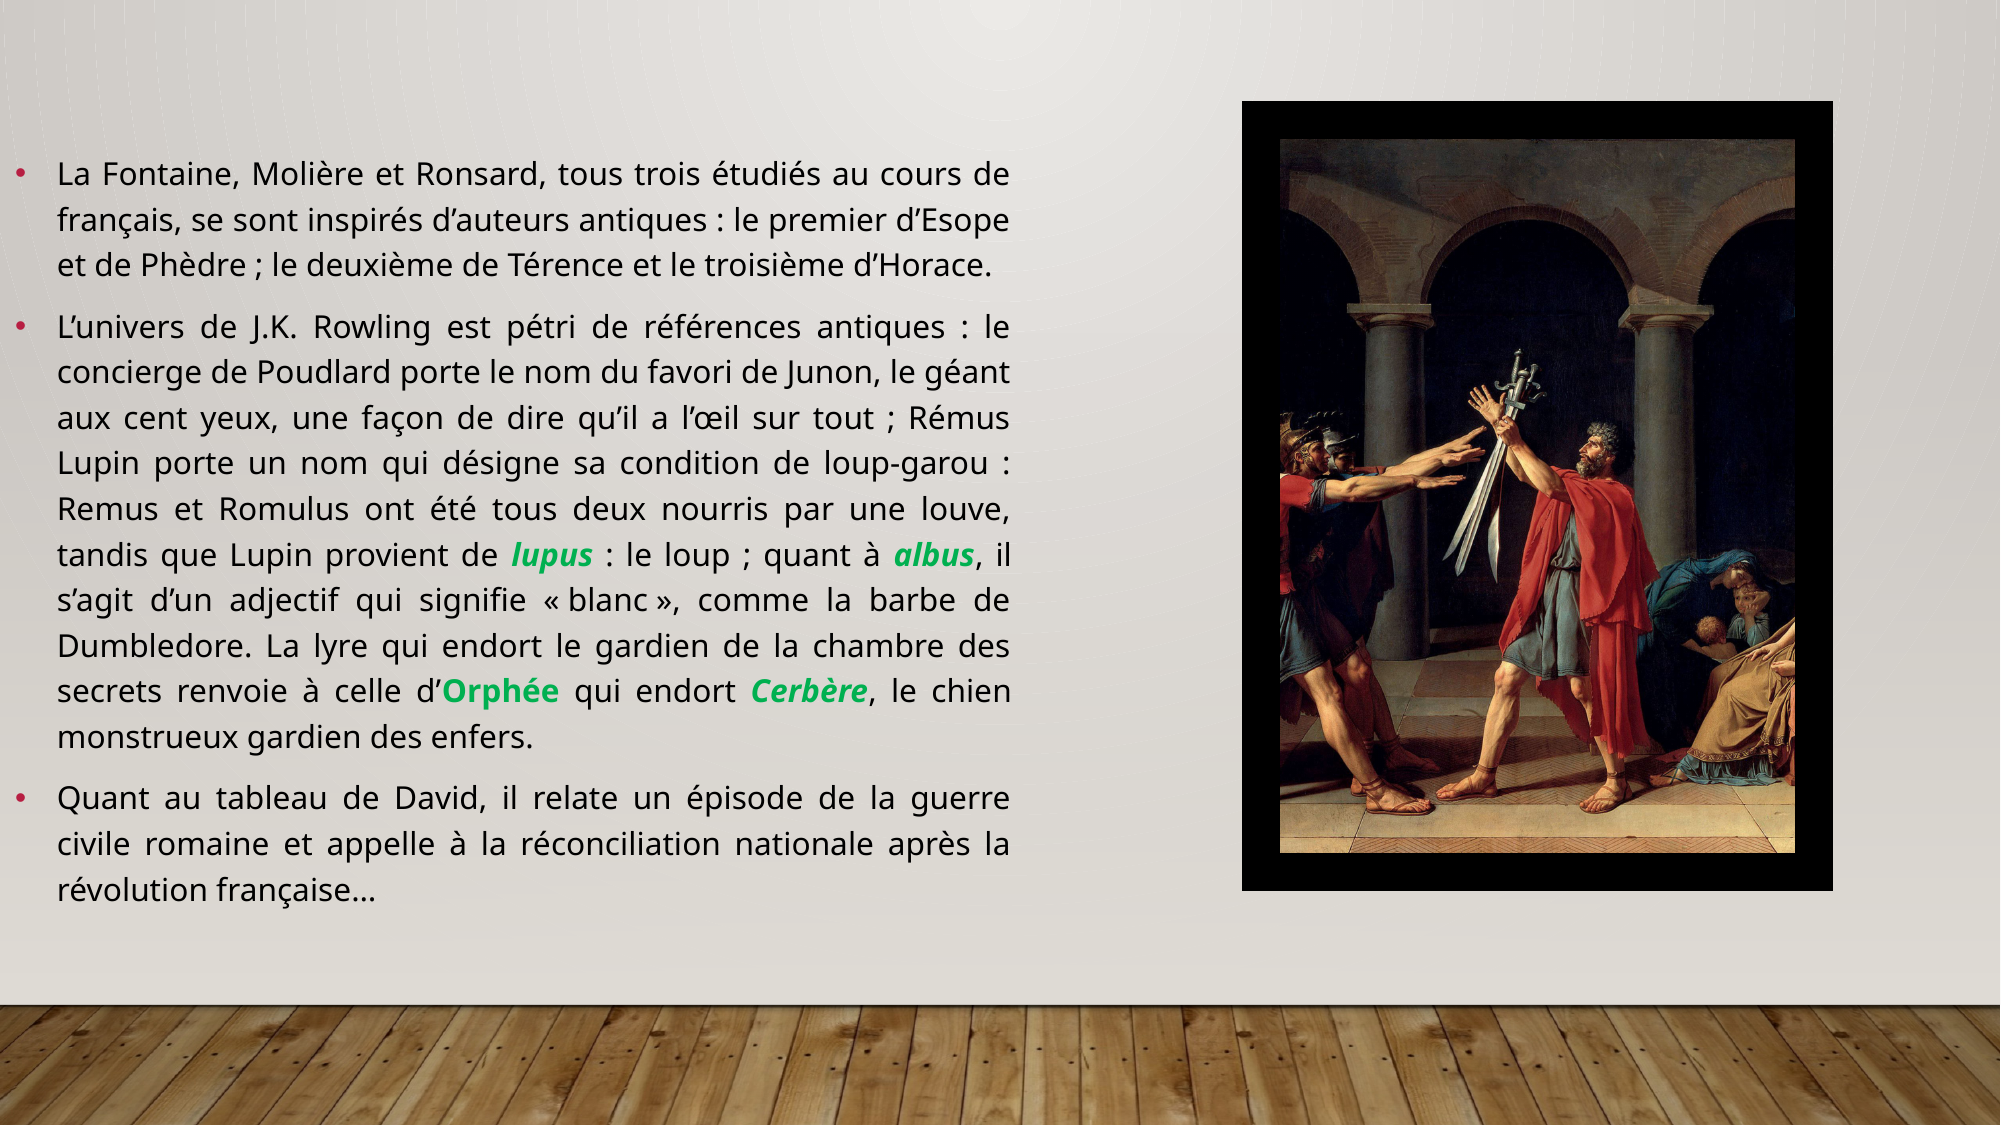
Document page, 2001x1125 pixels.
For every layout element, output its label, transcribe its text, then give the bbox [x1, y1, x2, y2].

picture [1279, 138, 1796, 854]
picture [0, 1005, 2000, 1125]
list La Fontaine, Molière et Ronsard, tous trois étudiés au cours de français, se sont inspirés d’auteurs antiques : le premier d’Esope et de Phèdre ; le deuxième de Térence et le troisième d’Horace. L’univers de J.K. Rowling est pétri de références antiques : le concierge de Poudlard porte le nom du favori de Junon, le géant aux cent yeux, une façon de dire qu’il a l’œil sur tout ; Rémus Lupin porte un nom qui désigne sa condition de loup-garou : Remus et Romulus ont été tous deux nourris par une louve, tandis que Lupin provient de lupus : le loup ; quant à albus, il s’agit d’un adjectif qui signifie « blanc », comme la barbe de Dumbledore. La lyre qui endort le gardien de la chambre des secrets renvoie à celle d’Orphée qui endort Cerbère, le chien monstrueux gardien des enfers. Quant au tableau de David, il relate un épisode de la guerre civile romaine et appelle à la réconciliation nationale après la révolution française… [0, 138, 1028, 936]
